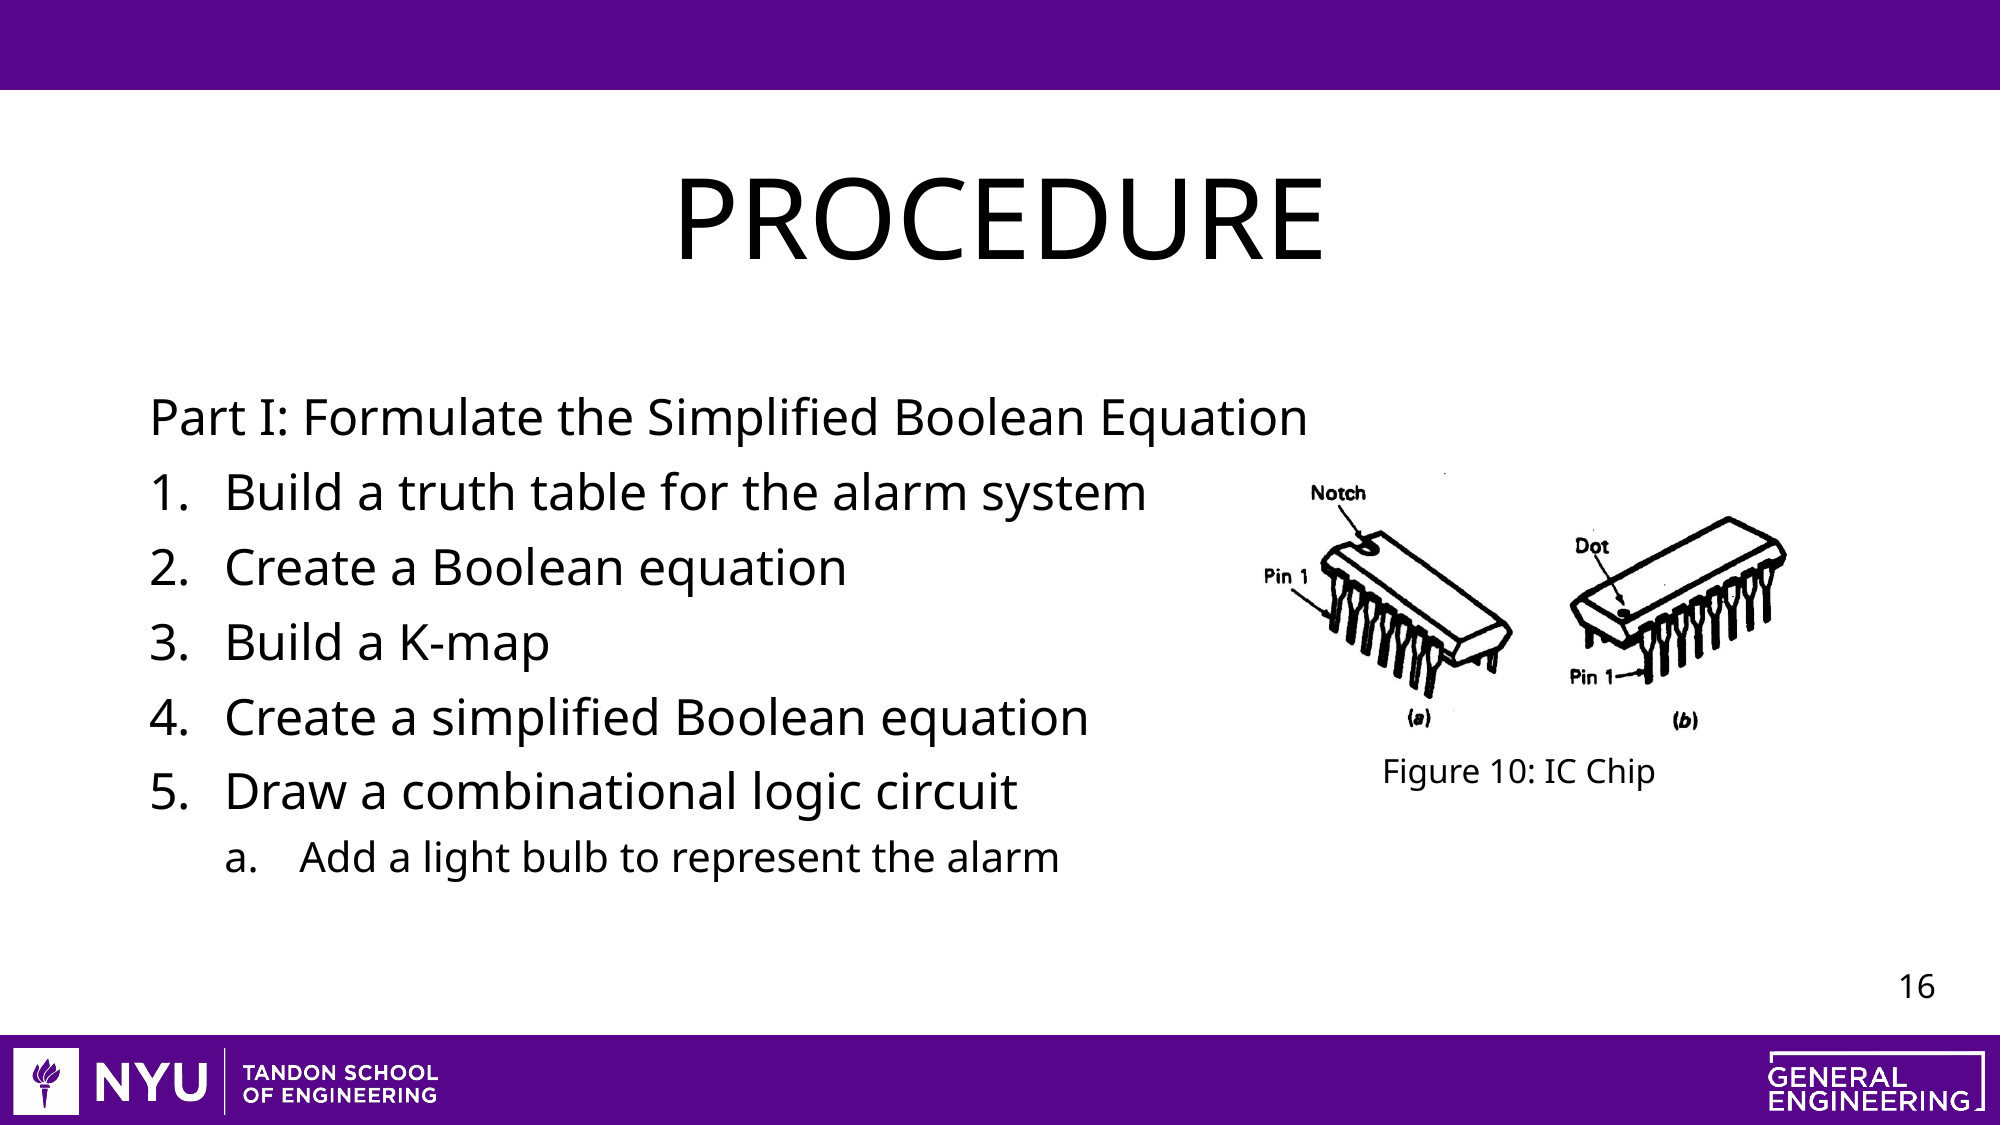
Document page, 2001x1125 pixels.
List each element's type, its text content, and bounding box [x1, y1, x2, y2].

picture [13, 1048, 439, 1115]
subtitle Part I: Formulate the Simplified Boolean Equation Build a truth table for the alarm system Create a Boolean equation Build a K-map Create a simplified Boolean equation Draw a combinational logic circuit Add a light bulb to represent the alarm [134, 315, 1871, 959]
title PROCEDURE [92, 132, 1908, 292]
picture [1768, 1051, 1985, 1111]
text_box [0, 1035, 2000, 1125]
picture [1235, 468, 1804, 739]
text_box Figure 10: IC Chip [1271, 747, 1767, 798]
text_box 16 [1802, 958, 1951, 1014]
text_box [0, 0, 2000, 90]
